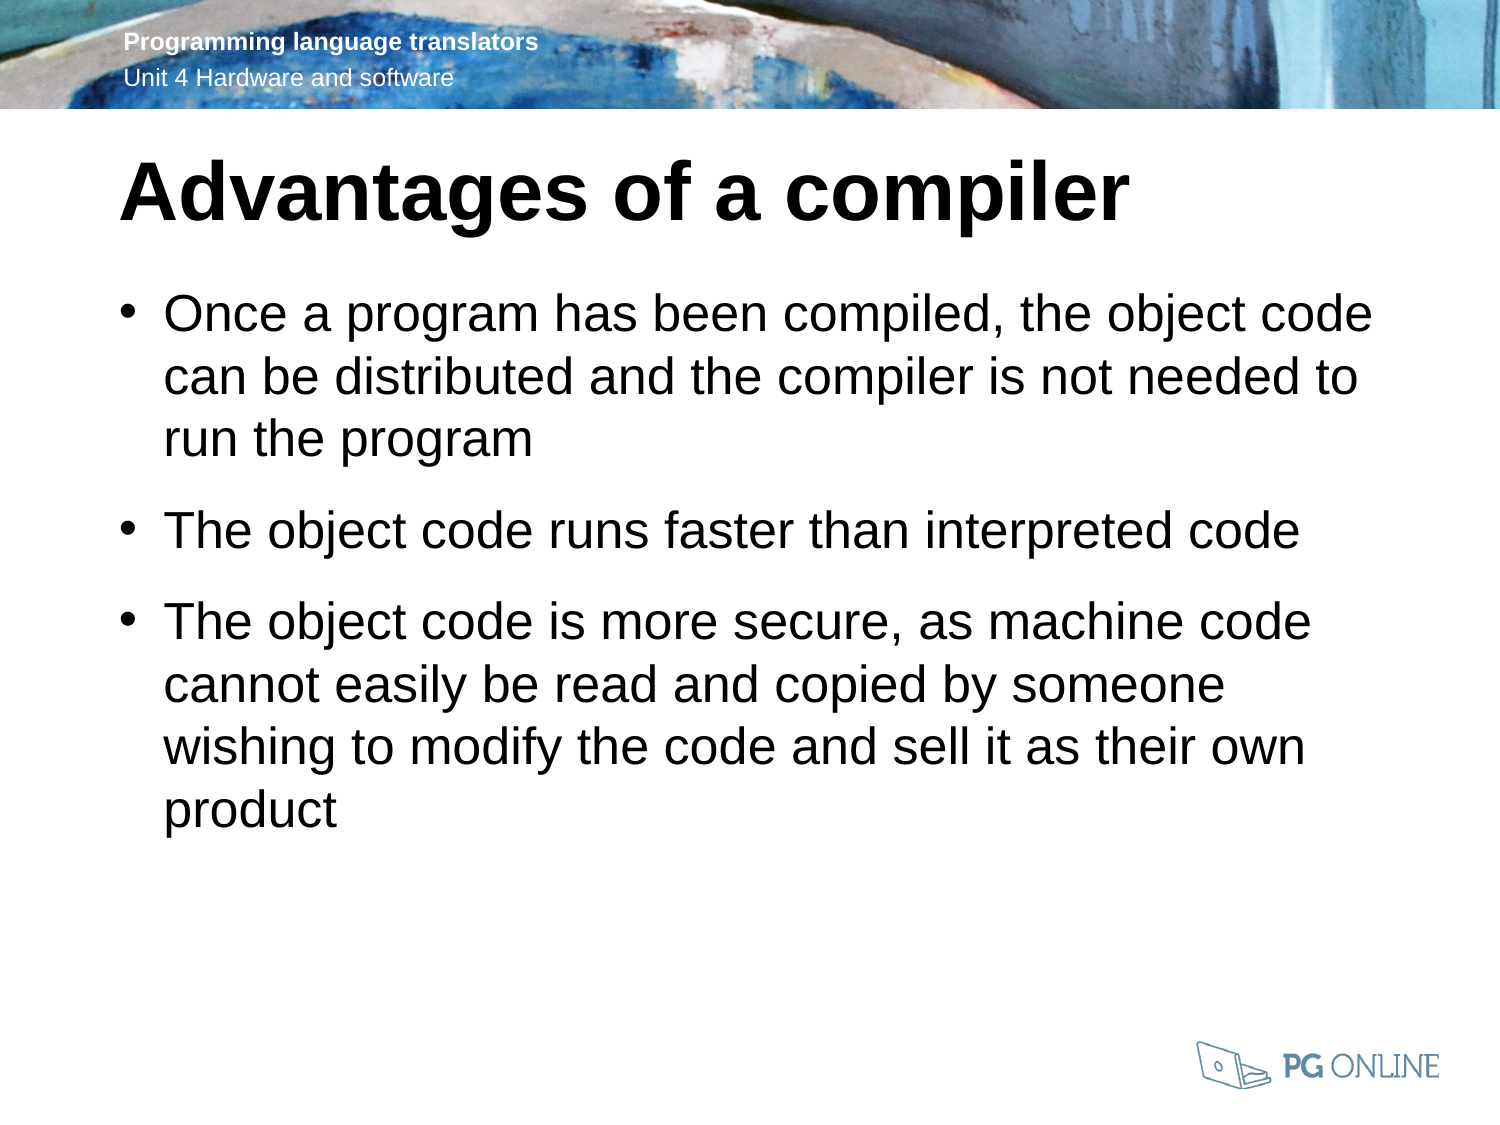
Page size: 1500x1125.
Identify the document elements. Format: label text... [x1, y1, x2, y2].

list Once a program has been compiled, the object code can be distributed and the compiler is not needed to run the program The object code runs faster than interpreted code The object code is more secure, as machine code cannot easily be read and copied by someone wishing to modify the code and sell it as their own product [118, 279, 1398, 847]
list Advantages of a compiler [118, 148, 1401, 259]
picture [0, 0, 1500, 109]
